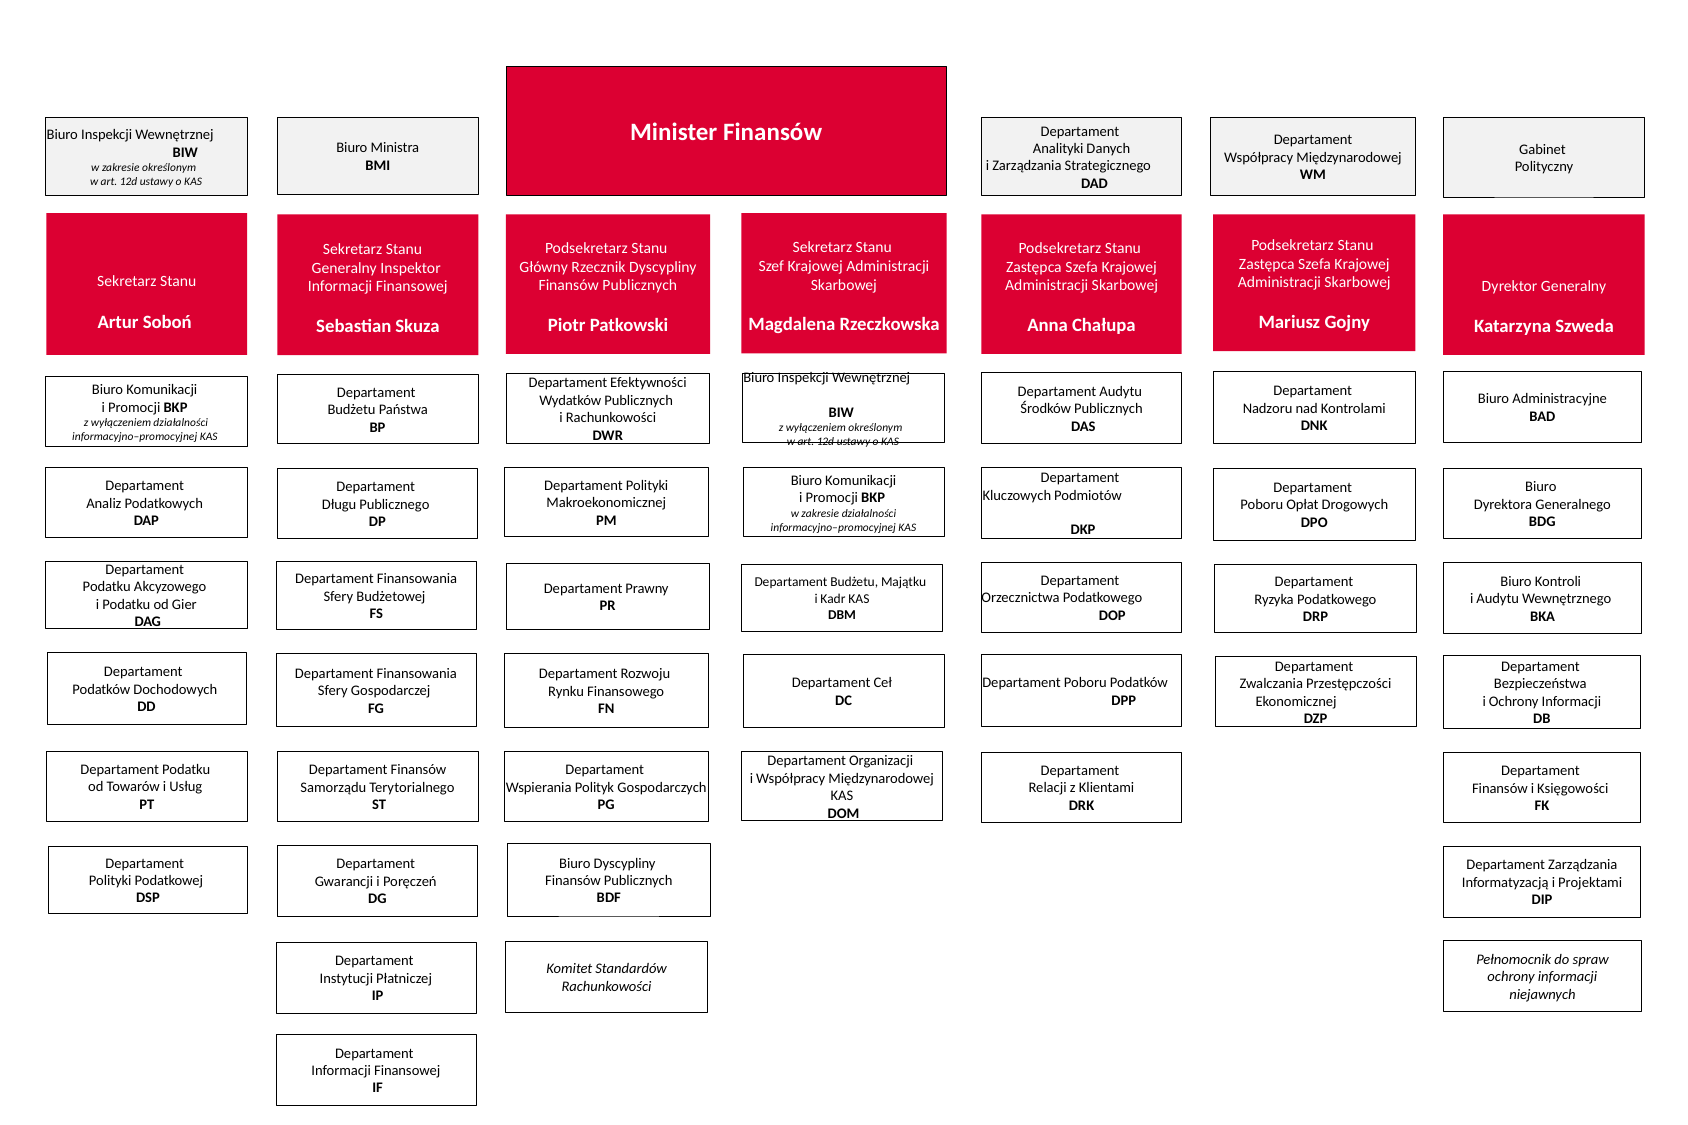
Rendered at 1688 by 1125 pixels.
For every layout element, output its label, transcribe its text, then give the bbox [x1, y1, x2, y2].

text_box Departament Długu Publicznego DP [275, 466, 480, 540]
text_box Departament Polityki Podatkowej DSP [46, 844, 249, 915]
text_box Podsekretarz Stanu Zastępca Szefa Krajowej Administracji Skarbowej Mariusz Gojny [1211, 212, 1417, 353]
text_box Departament Orzecznictwa Podatkowego DOP [979, 560, 1184, 634]
text_box Departament Finansowania Sfery Gospodarczej FG [274, 651, 478, 729]
text_box Departament Instytucji Płatniczej IP [274, 940, 478, 1015]
text_box Departament Finansów Samorządu Terytorialnego ST [275, 749, 480, 823]
text_box Departament Zwalczania Przestępczości Ekonomicznej DZP [1213, 655, 1418, 729]
text_box Dyrektor Generalny Katarzyna Szweda [1441, 212, 1647, 357]
text_box Gabinet Polityczny [1441, 115, 1647, 199]
text_box Departament Rozwoju Rynku Finansowego FN [503, 652, 710, 729]
text_box Biuro Dyscypliny Finansów Publicznych BDF [506, 841, 712, 918]
text_box Departament Organizacji i Współpracy Międzynarodowej KAS DOM [739, 750, 945, 822]
text_box Departament Poboru Podatków DPP [979, 652, 1184, 729]
text_box Departament Budżetu, Majątku i Kadr KAS DBM [739, 562, 945, 633]
text_box Biuro Ministra BMI [275, 115, 480, 196]
text_box Departament Efektywności Wydatków Publicznych i Rachunkowości DWR [504, 371, 711, 445]
text_box Minister Finansów [504, 64, 949, 197]
text_box Departament Budżetu Państwa BP [275, 372, 480, 445]
text_box Departament Bezpieczeństwa i Ochrony Informacji DB [1441, 653, 1643, 730]
text_box Departament Finansowania Sfery Budżetowej FS [274, 559, 479, 631]
text_box Biuro Inspekcji Wewnętrznej BIW w zakresie określonym w art. 12d ustawy o KAS [43, 115, 249, 197]
text_box Departament Relacji z Klientami DRK [979, 750, 1184, 824]
text_box Departament Wspierania Polityk Gospodarczych PG [503, 750, 710, 823]
text_box Departament Kluczowych Podmiotów DKP [979, 465, 1184, 540]
text_box Departament Współpracy Międzynarodowej WM [1208, 115, 1417, 198]
text_box Departament Nadzoru nad Kontrolami DNK [1211, 369, 1417, 445]
text_box Departament Podatku od Towarów i Usług PT [44, 749, 250, 823]
text_box Departament Polityki Makroekonomicznej PM [503, 465, 710, 539]
text_box Departament Ceł DC [741, 652, 946, 729]
text_box Departament Prawny PR [504, 562, 711, 631]
text_box Departament Analiz Podatkowych DAP [43, 465, 249, 539]
text_box Podsekretarz Stanu Zastępca Szefa Krajowej Administracji Skarbowej Anna Chałupa [979, 212, 1184, 356]
text_box Departament Poboru Opłat Drogowych DPO [1211, 466, 1417, 542]
text_box Departament Gwarancji i Poręczeń DG [275, 843, 479, 918]
text_box Biuro Dyrektora Generalnego BDG [1441, 466, 1644, 541]
text_box Departament Ryzyka Podatkowego DRP [1212, 562, 1419, 634]
text_box Departament Analityki Danych i Zarządzania Strategicznego DAD [979, 115, 1184, 197]
text_box Departament Informacji Finansowej IF [274, 1032, 478, 1107]
text_box Departament Podatku Akcyzowego i Podatku od Gier DAG [43, 559, 249, 631]
text_box Podsekretarz Stanu Główny Rzecznik Dyscypliny Finansów Publicznych Piotr Patkowski [504, 212, 712, 356]
text_box Biuro Komunikacji i Promocji BKP z wyłączeniem działalności informacyjno–promocyjnej KAS [43, 374, 249, 449]
text_box Pełnomocnik do spraw ochrony informacji niejawnych [1441, 938, 1644, 1013]
text_box Biuro Komunikacji i Promocji BKP w zakresie działalności informacyjno–promocyjnej KAS [741, 466, 946, 538]
text_box Sekretarz Stanu Artur Soboń [44, 211, 249, 357]
text_box Sekretarz Stanu Generalny Inspektor Informacji Finansowej Sebastian Skuza [275, 212, 480, 357]
text_box Biuro Inspekcji Wewnętrznej BIW z wyłączeniem określonym w art. 12d ustawy o KAS [740, 371, 946, 444]
text_box Biuro Kontroli i Audytu Wewnętrznego BKA [1441, 560, 1644, 635]
text_box Departament Zarządzania Informatyzacją i Projektami DIP [1441, 844, 1643, 919]
text_box Departament Audytu Środków Publicznych DAS [979, 370, 1184, 445]
text_box Departament Podatków Dochodowych DD [45, 650, 248, 727]
text_box Sekretarz Stanu Szef Krajowej Administracji Skarbowej Magdalena Rzeczkowska [739, 211, 949, 355]
text_box Komitet Standardów Rachunkowości [503, 939, 710, 1014]
text_box Biuro Administracyjne BAD [1441, 369, 1644, 444]
text_box Departament Finansów i Księgowości FK [1441, 750, 1643, 824]
